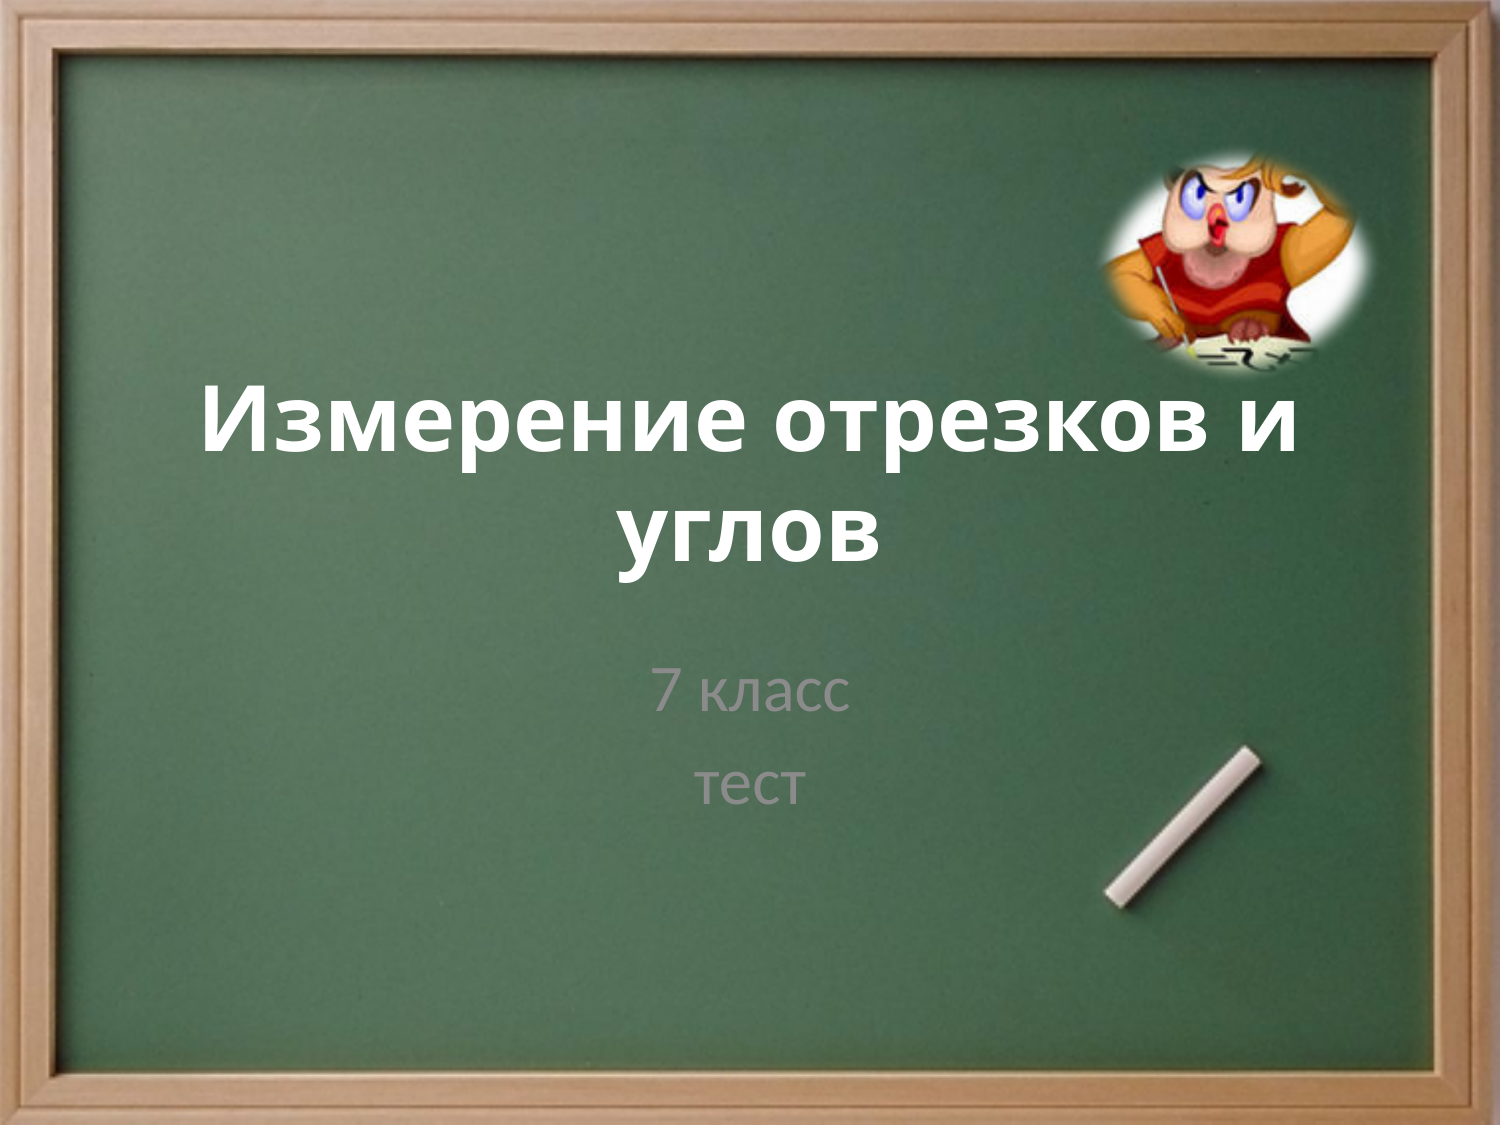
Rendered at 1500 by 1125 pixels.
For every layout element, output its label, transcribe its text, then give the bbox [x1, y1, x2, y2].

picture [0, 0, 1500, 1125]
subtitle 7 класс тест [225, 637, 1275, 925]
title Измерение отрезков и углов [112, 349, 1388, 591]
